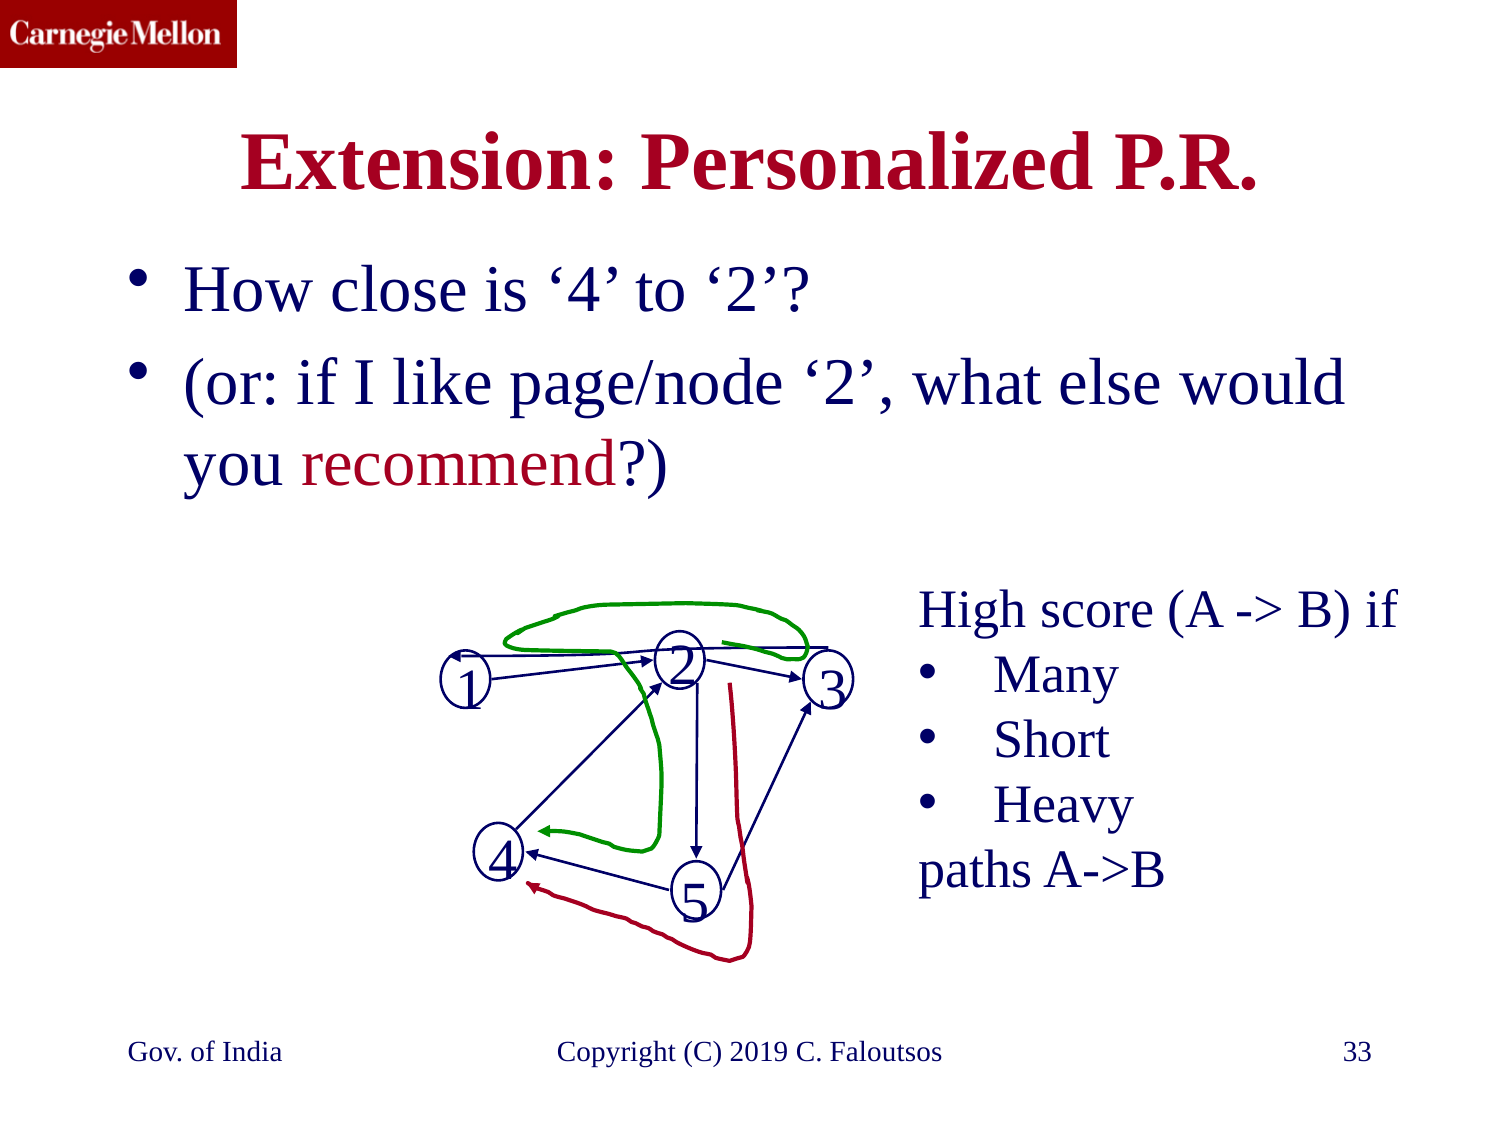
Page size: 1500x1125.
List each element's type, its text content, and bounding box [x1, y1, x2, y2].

text_box [693, 950, 748, 961]
list How close is ‘4’ to ‘2’? (or: if I like page/node ‘2’, what else would you recommend?) [112, 237, 1388, 1001]
slide_number 33 [1074, 1024, 1388, 1101]
footer Copyright (C) 2019 C. Faloutsos [512, 1024, 988, 1101]
text_box [554, 603, 779, 617]
picture [0, 0, 237, 68]
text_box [440, 618, 863, 942]
text_box High score (A -> B) if Many Short Heavy paths A->B [903, 566, 1478, 906]
title Extension: Personalized P.R. [112, 99, 1388, 213]
slide_number Gov. of India [112, 1024, 426, 1101]
